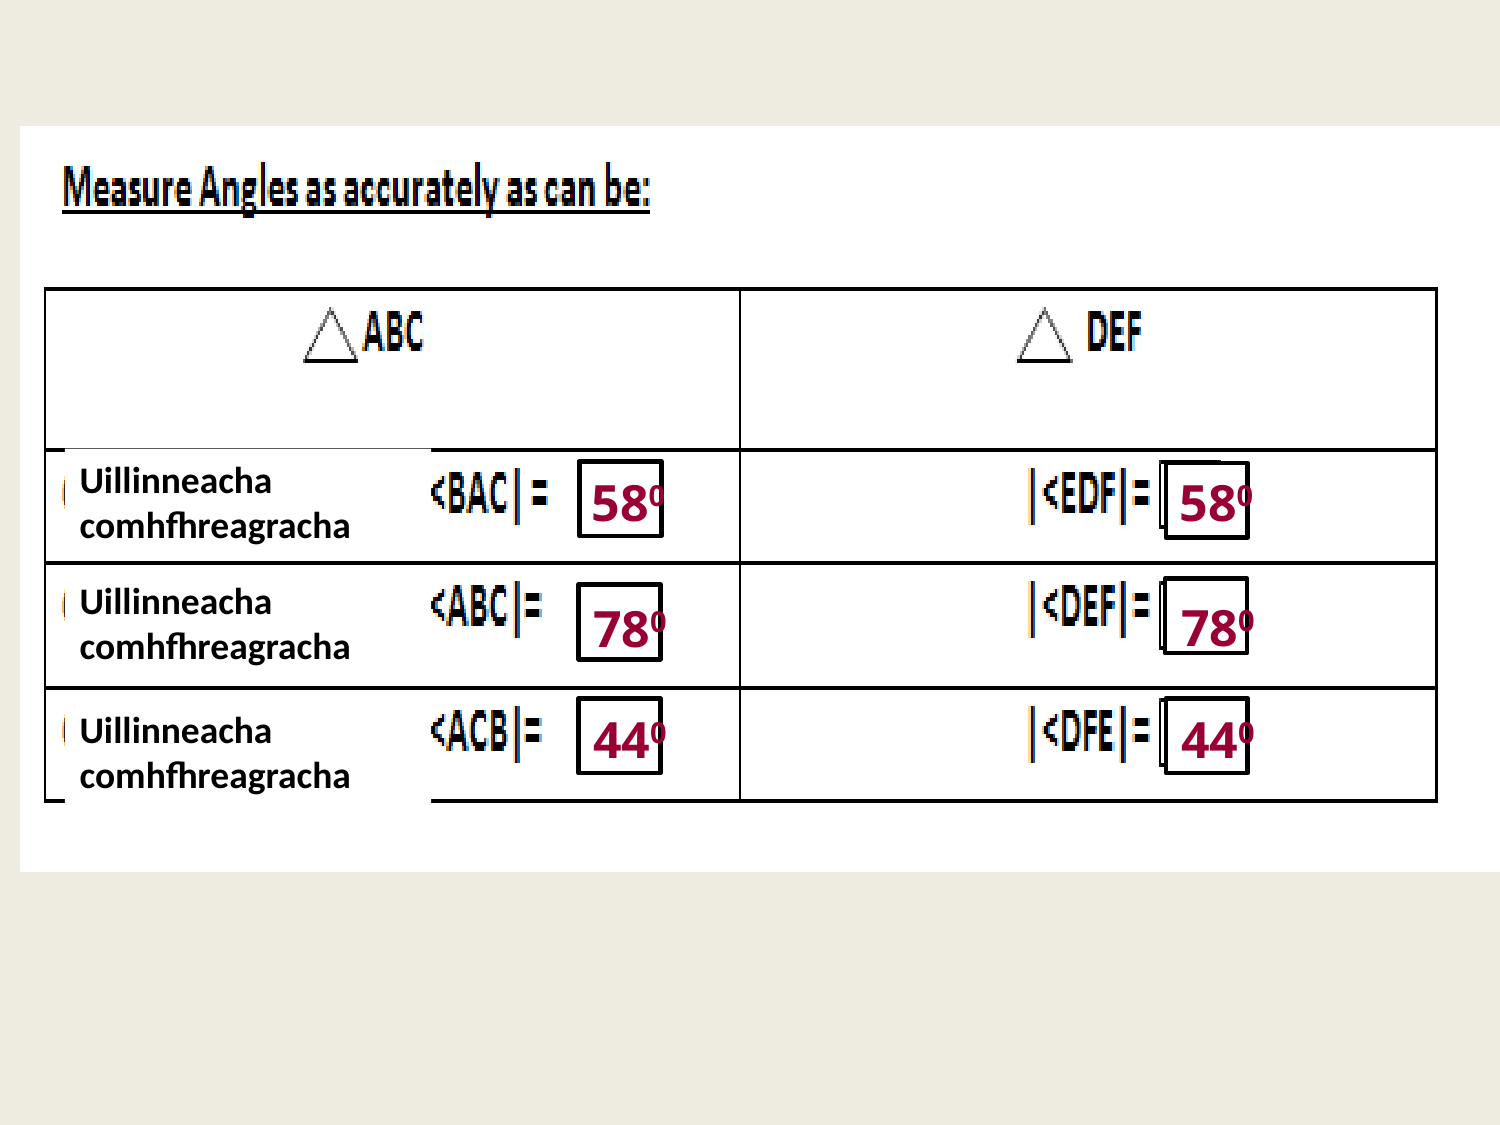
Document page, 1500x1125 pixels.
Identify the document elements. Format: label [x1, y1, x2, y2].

picture [20, 126, 1500, 872]
